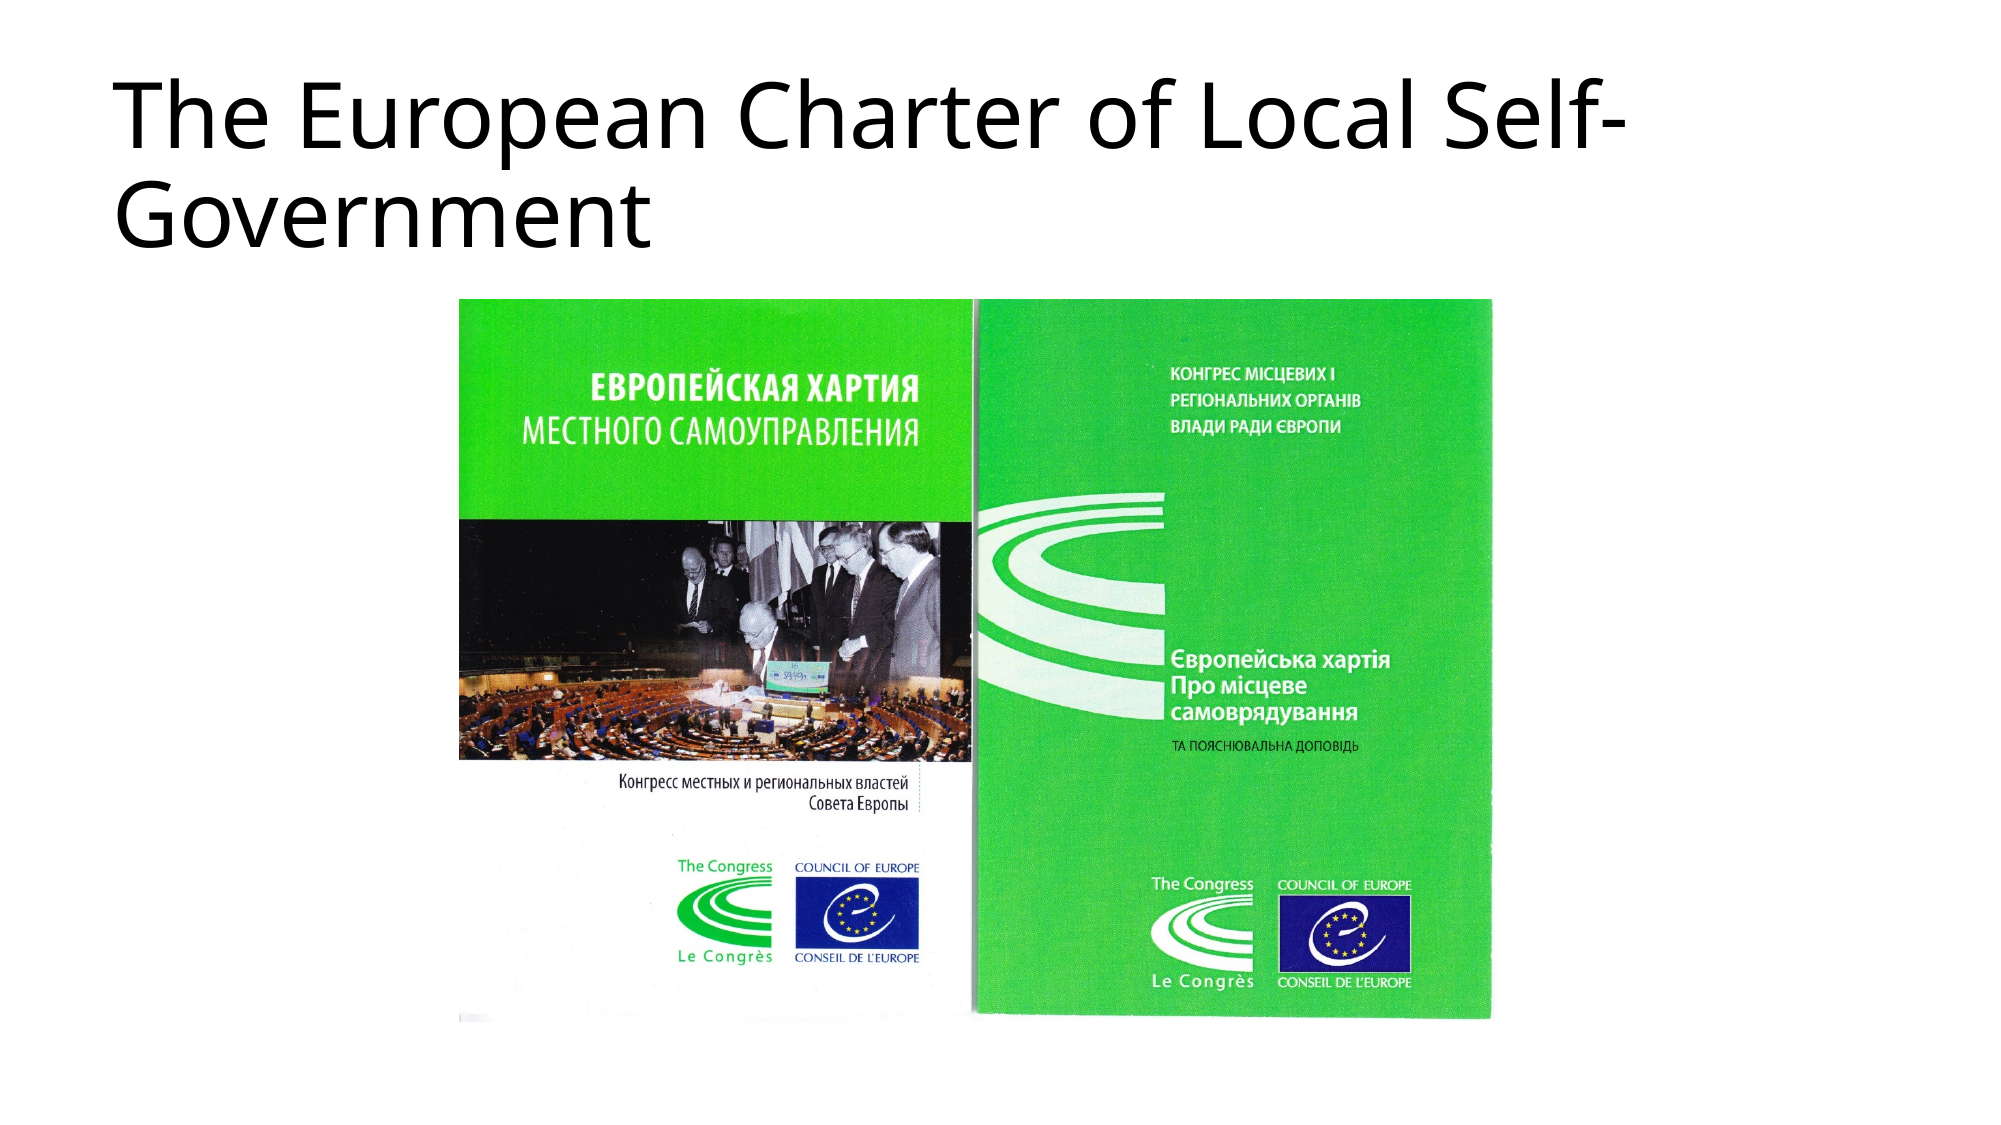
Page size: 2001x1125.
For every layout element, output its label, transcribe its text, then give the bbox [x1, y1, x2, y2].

picture [459, 299, 1495, 1022]
title The European Charter of Local Self-Government [97, 59, 1910, 278]
